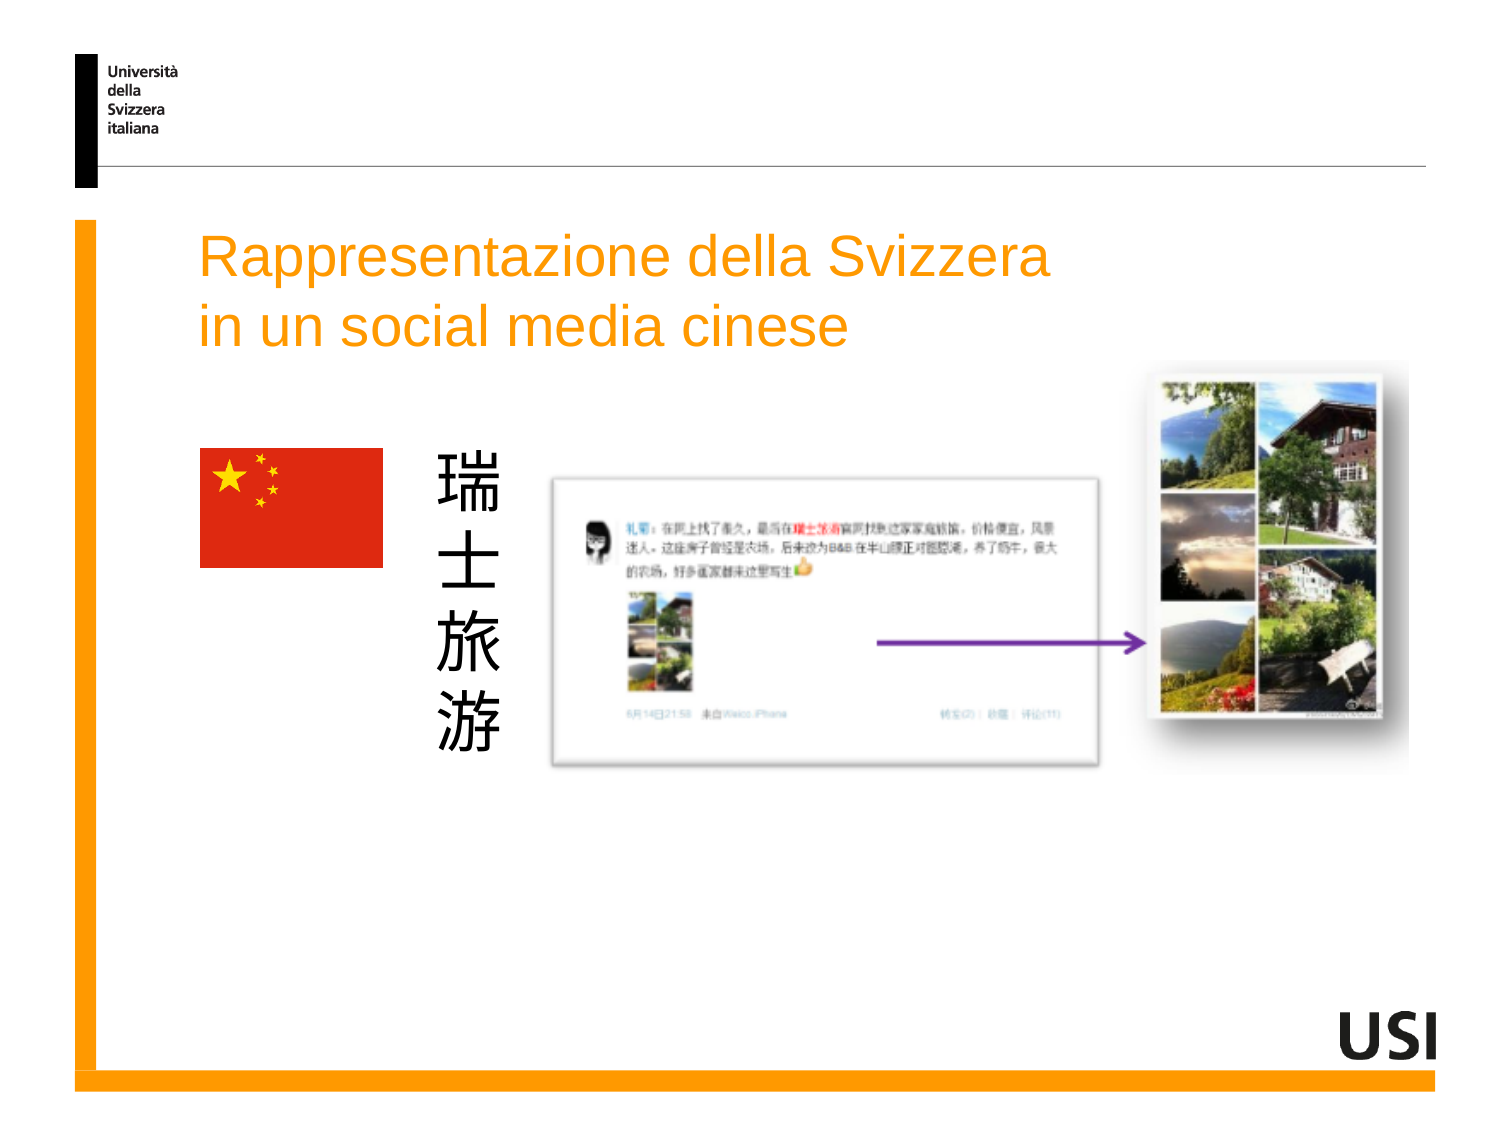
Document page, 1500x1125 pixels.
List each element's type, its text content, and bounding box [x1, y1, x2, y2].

picture [75, 54, 1426, 188]
picture [525, 360, 1410, 775]
text_box 瑞 士 旅 游 [420, 432, 520, 768]
title Rappresentazione della Svizzera in un social media cinese [183, 210, 1500, 686]
picture [1340, 1011, 1436, 1060]
picture [200, 447, 384, 568]
